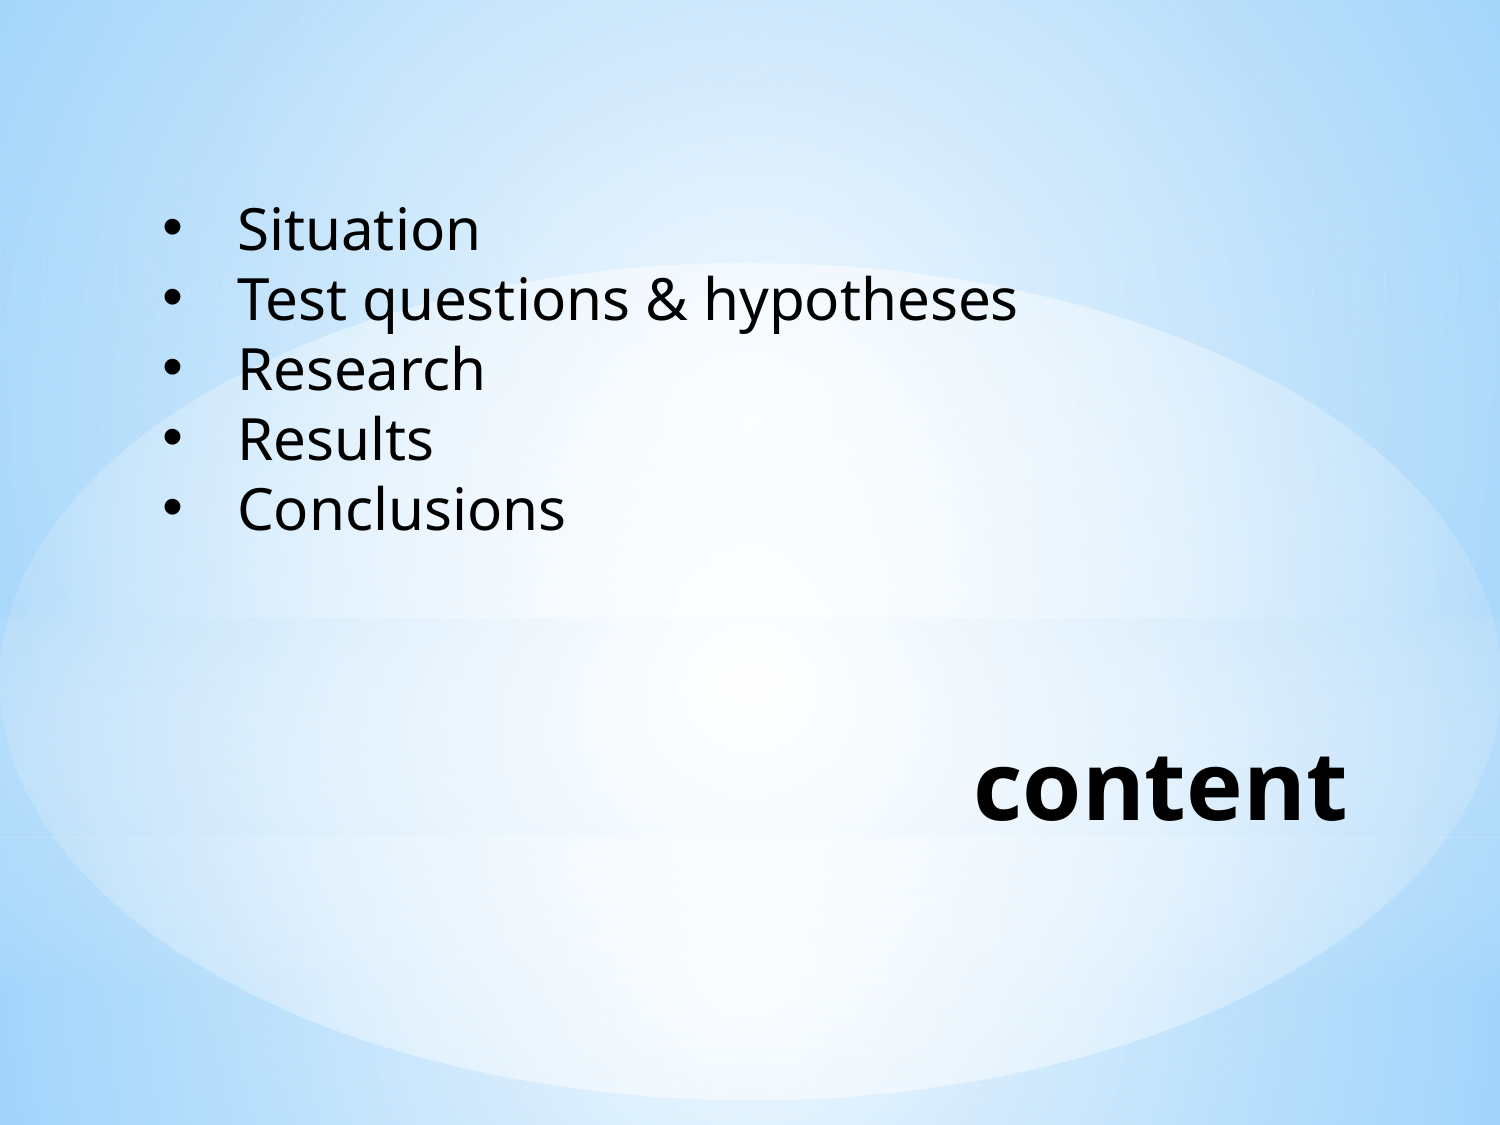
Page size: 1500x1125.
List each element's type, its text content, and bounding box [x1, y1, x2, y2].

text_box Situation Test questions & hypotheses Research Results Conclusions [147, 184, 1282, 550]
title content [294, 717, 1363, 905]
